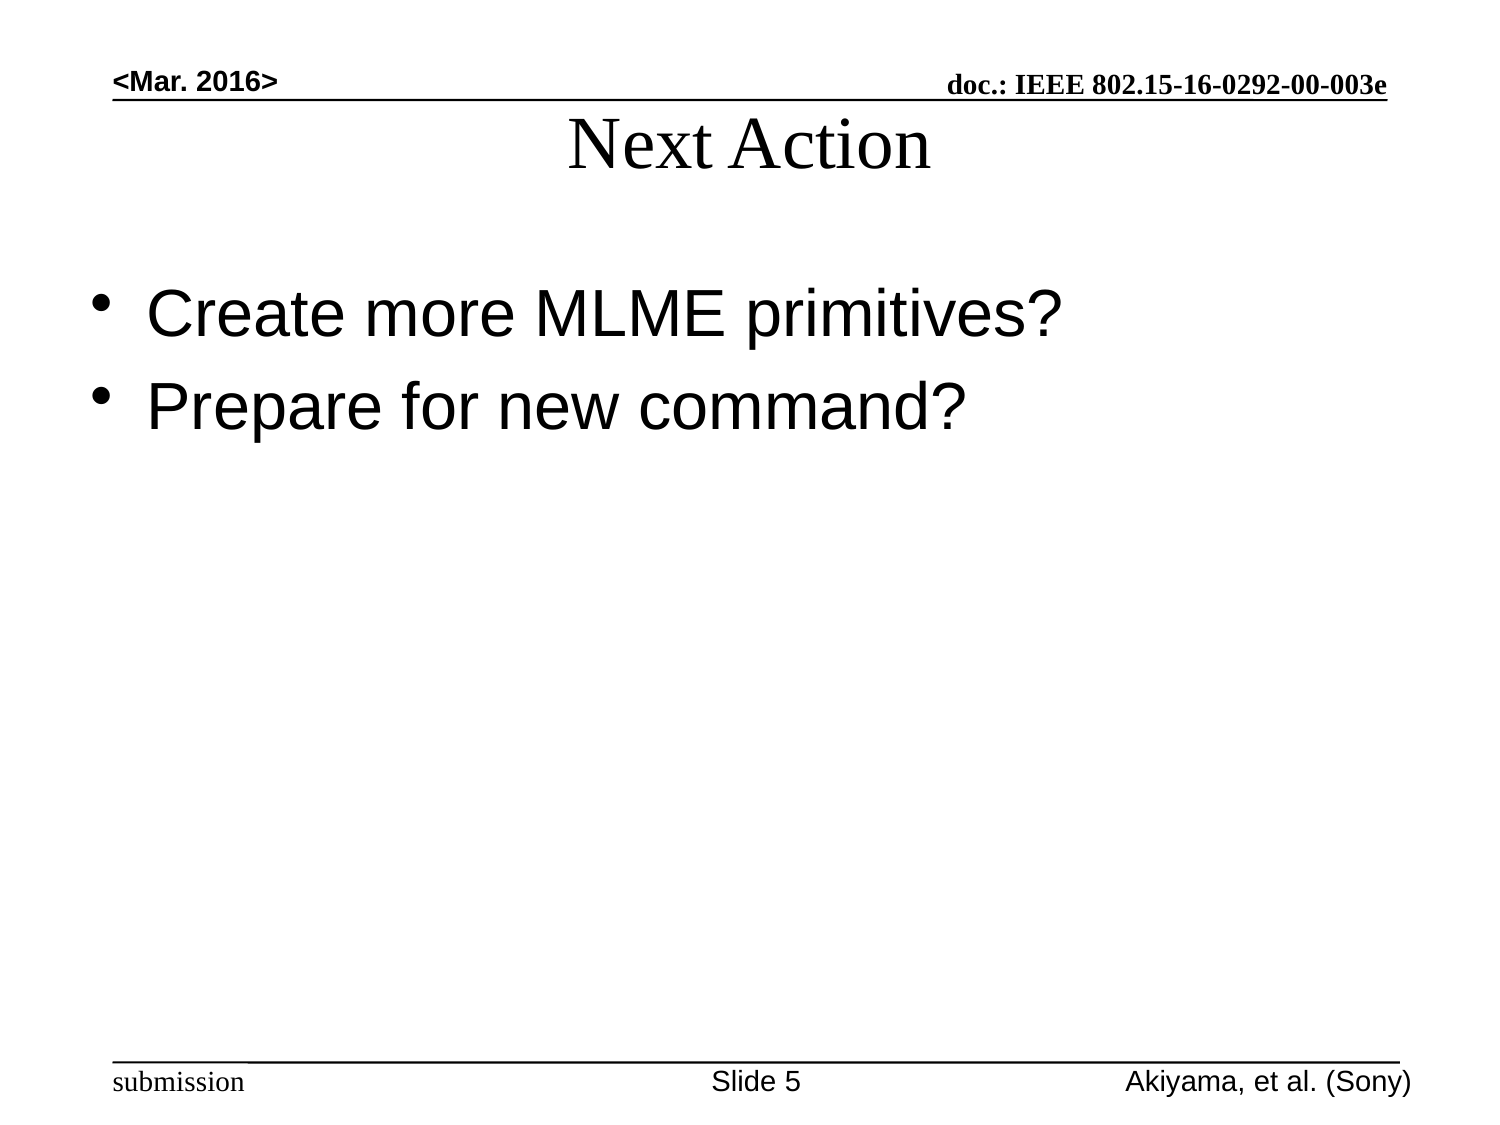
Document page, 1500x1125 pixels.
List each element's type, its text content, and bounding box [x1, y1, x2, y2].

list Create more MLME primitives? Prepare for new command? [75, 262, 1425, 1005]
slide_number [112, 62, 375, 98]
slide_number Slide 5 [701, 1062, 811, 1098]
title Next Action [75, 45, 1425, 233]
footer Akiyama, et al. (Sony) [900, 1062, 1413, 1098]
